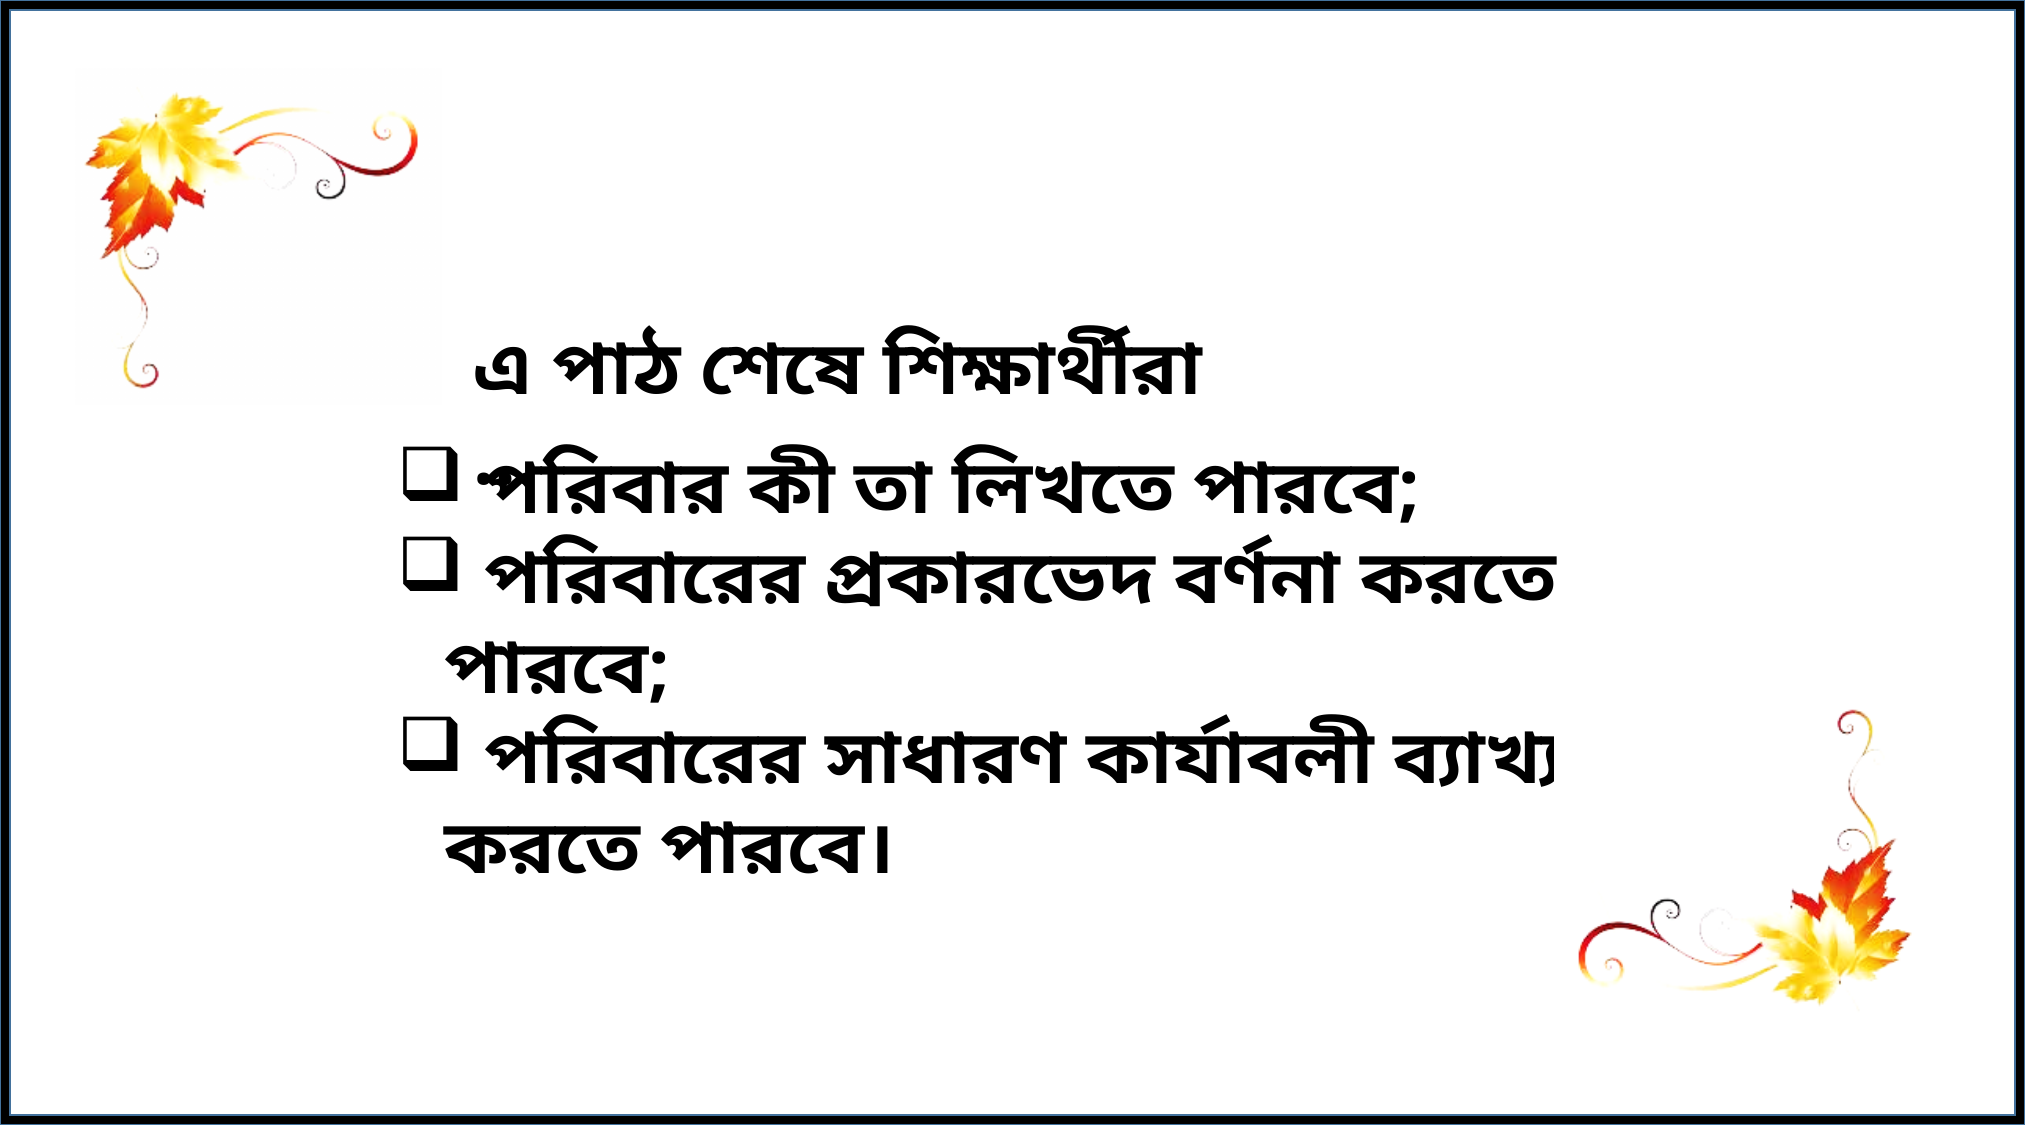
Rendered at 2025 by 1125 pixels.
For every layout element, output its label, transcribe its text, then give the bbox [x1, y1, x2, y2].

picture [1554, 693, 1921, 1030]
text_box এ পাঠ শেষে শিক্ষার্থীরা … [458, 311, 1262, 507]
text_box [0, 0, 2025, 1125]
text_box পরিবার কী তা লিখতে পারবে; পরিবারের প্রকারভেদ বর্ণনা করতে পারবে; পরিবারের সাধারণ কার্যাবলী ব্যাখ্যা করতে পারবে। [382, 431, 1703, 941]
picture [75, 68, 442, 405]
